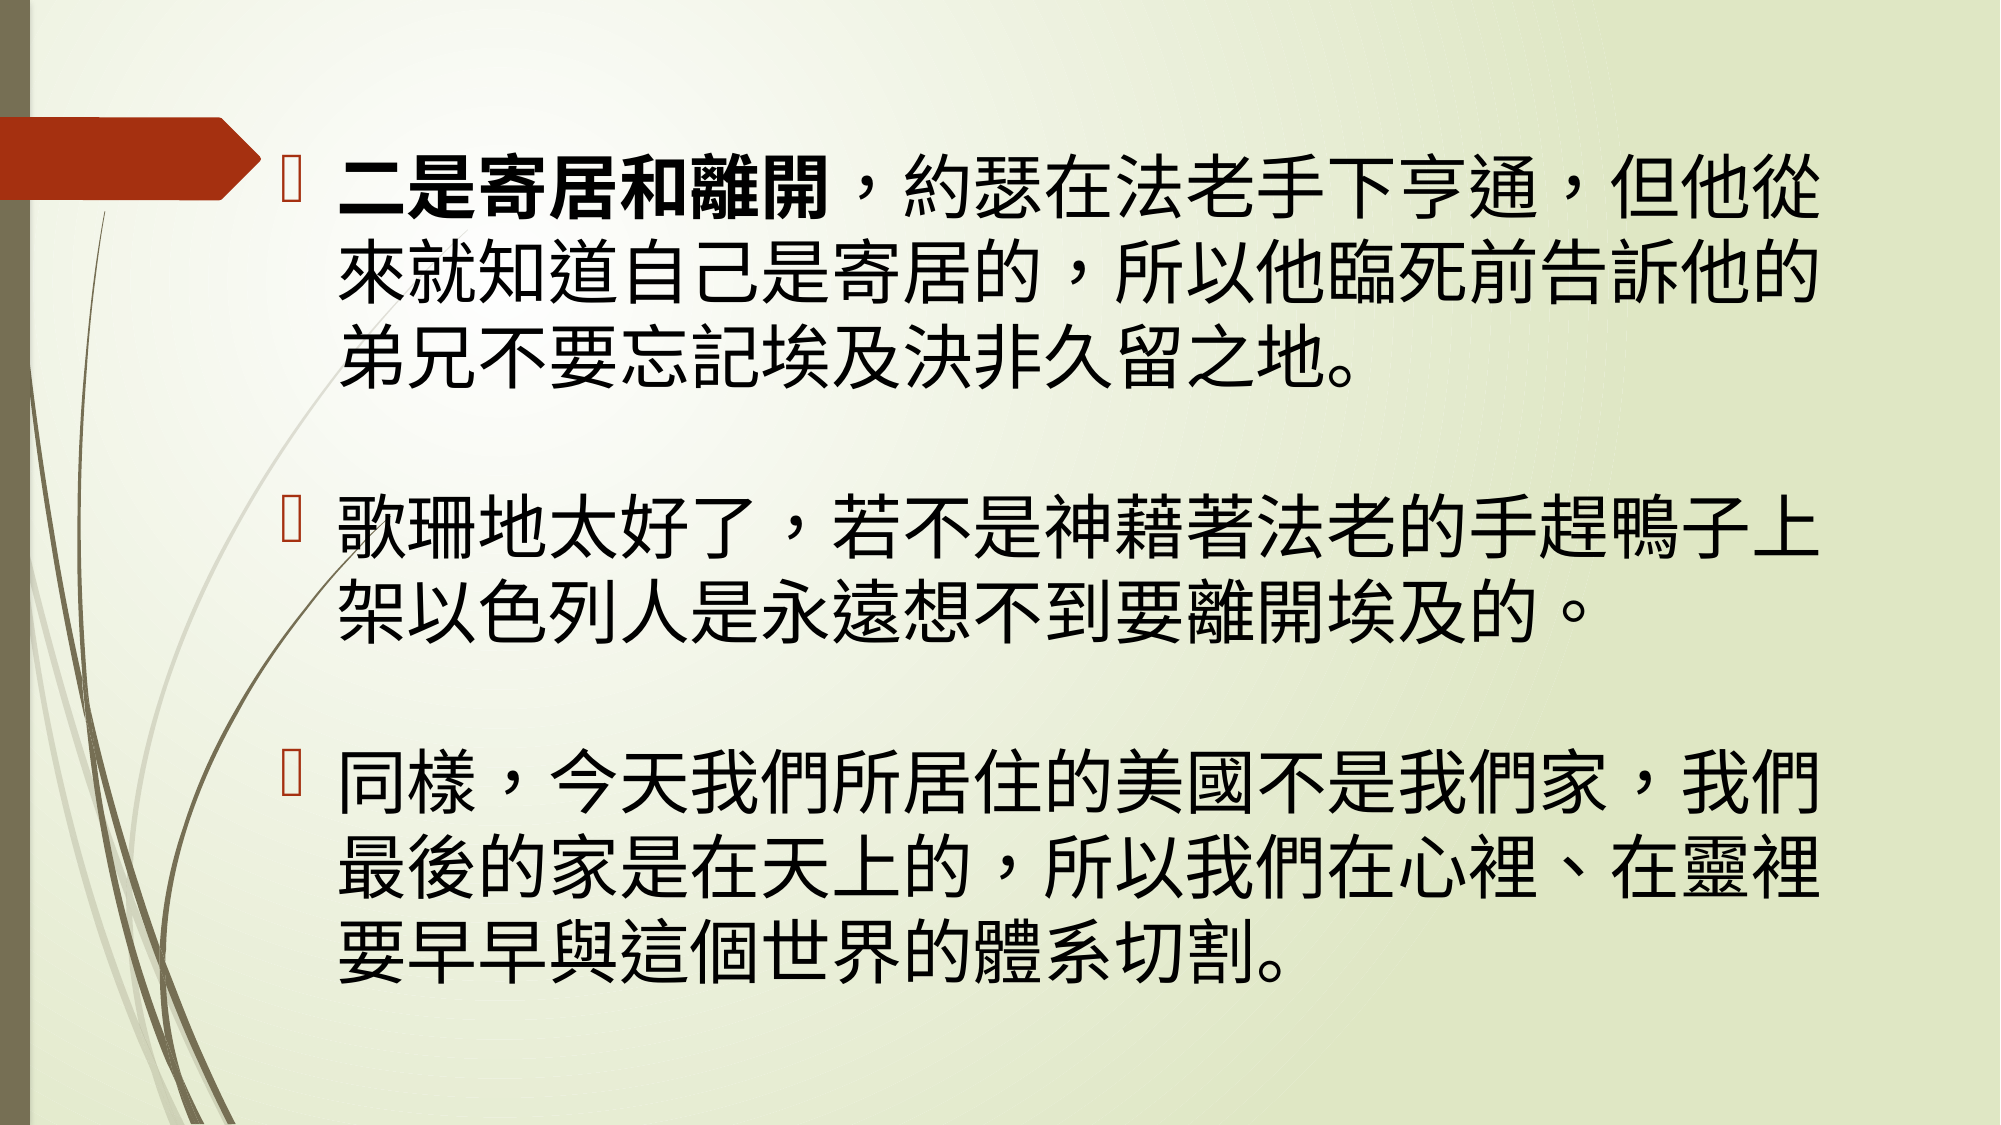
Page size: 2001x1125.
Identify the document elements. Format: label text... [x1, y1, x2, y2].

list 二是寄居和離開，約瑟在法老手下亨通，但他從來就知道自己是寄居的，所以他臨死前告訴他的弟兄不要忘記埃及決非久留之地。 歌珊地太好了，若不是神藉著法老的手趕鴨子上架以色列人是永遠想不到要離開埃及的。 同樣，今天我們所居住的美國不是我們家，我們最後的家是在天上的，所以我們在心裡、在靈裡要早早與這個世界的體系切割。 [264, 135, 1869, 1087]
